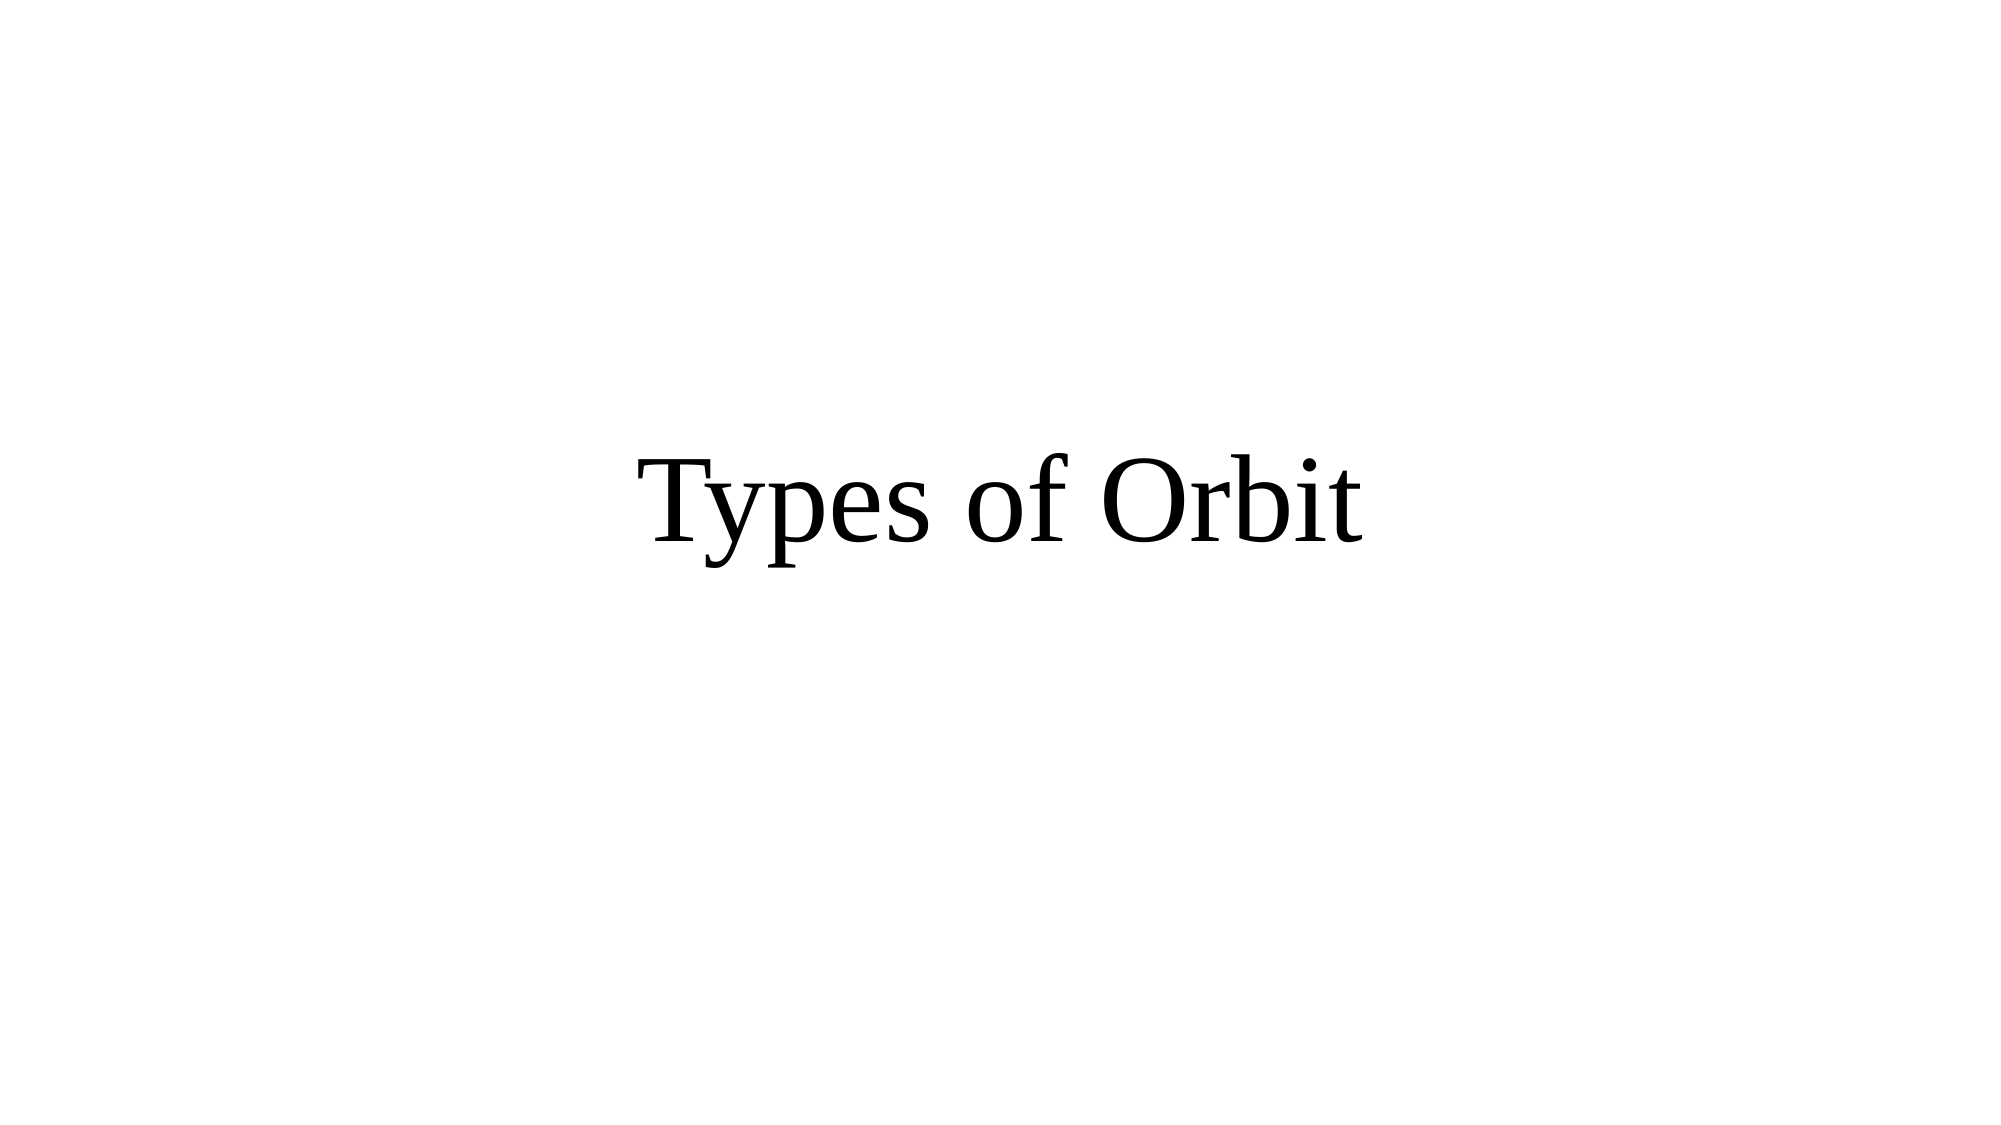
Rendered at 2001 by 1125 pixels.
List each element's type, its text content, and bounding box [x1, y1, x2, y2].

title Types of Orbit [249, 184, 1750, 576]
